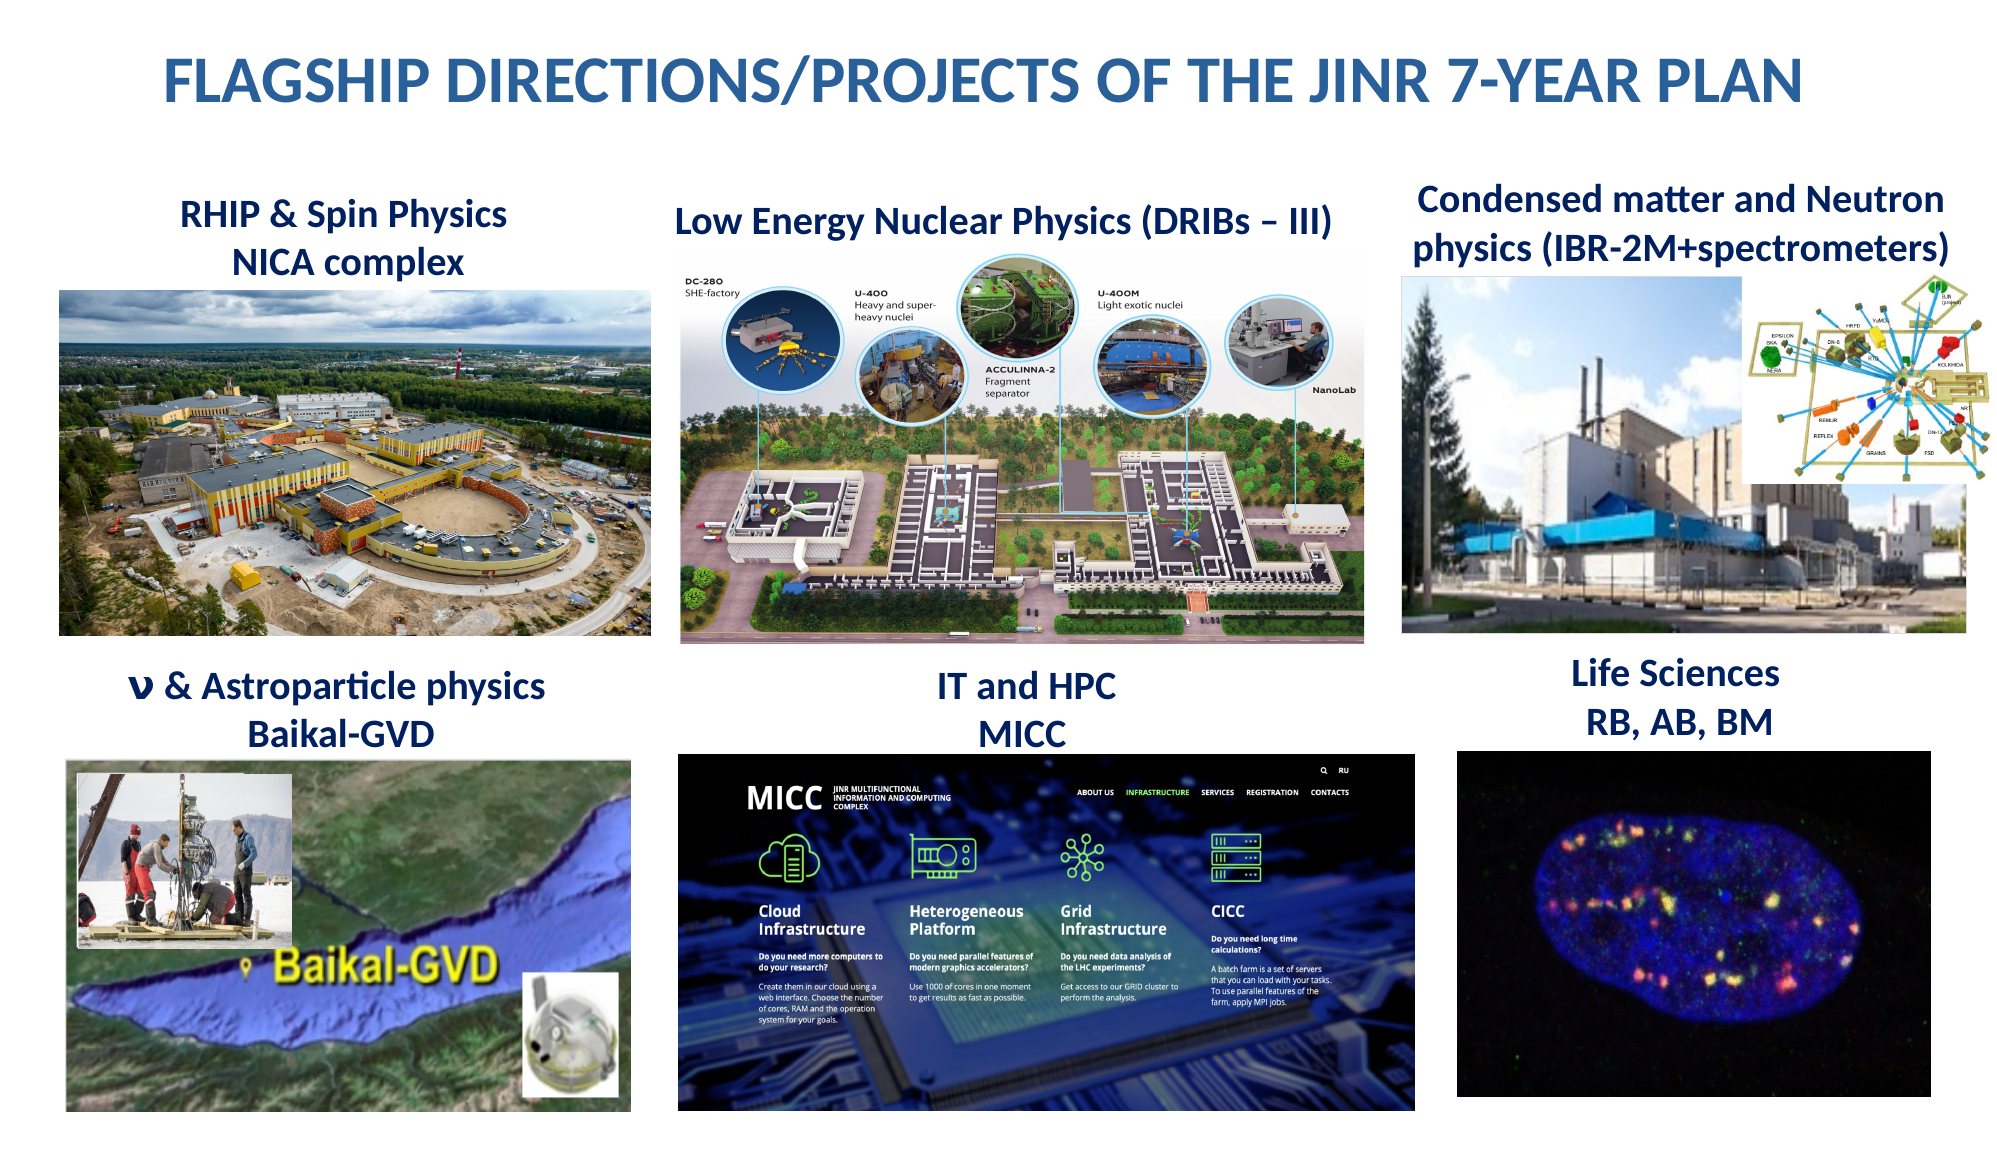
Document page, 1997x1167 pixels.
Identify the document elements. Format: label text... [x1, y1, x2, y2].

picture [675, 247, 1369, 647]
text_box Life Sciences RB, AB, BM [1414, 643, 1946, 751]
text_box Low Energy Nuclear Physics (DRIBs – III) [650, 186, 1367, 250]
picture [678, 752, 1415, 1111]
text_box RHIP & Spin Physics NICA complex [165, 179, 531, 288]
text_box [216, 0, 1958, 131]
picture [1401, 271, 1993, 634]
text_box IT and HPC MICC [763, 655, 1281, 751]
picture [59, 290, 651, 636]
text_box Flagship directions/projects of the JINR 7-year Plan [101, 29, 1868, 104]
text_box Condensed matter and Neutron physics (IBR-2М+spectrometers) [1389, 165, 1973, 277]
picture [1457, 751, 1931, 1097]
text_box ν & Astroparticle physics Baikal-GVD [113, 652, 569, 752]
picture [65, 753, 632, 1112]
